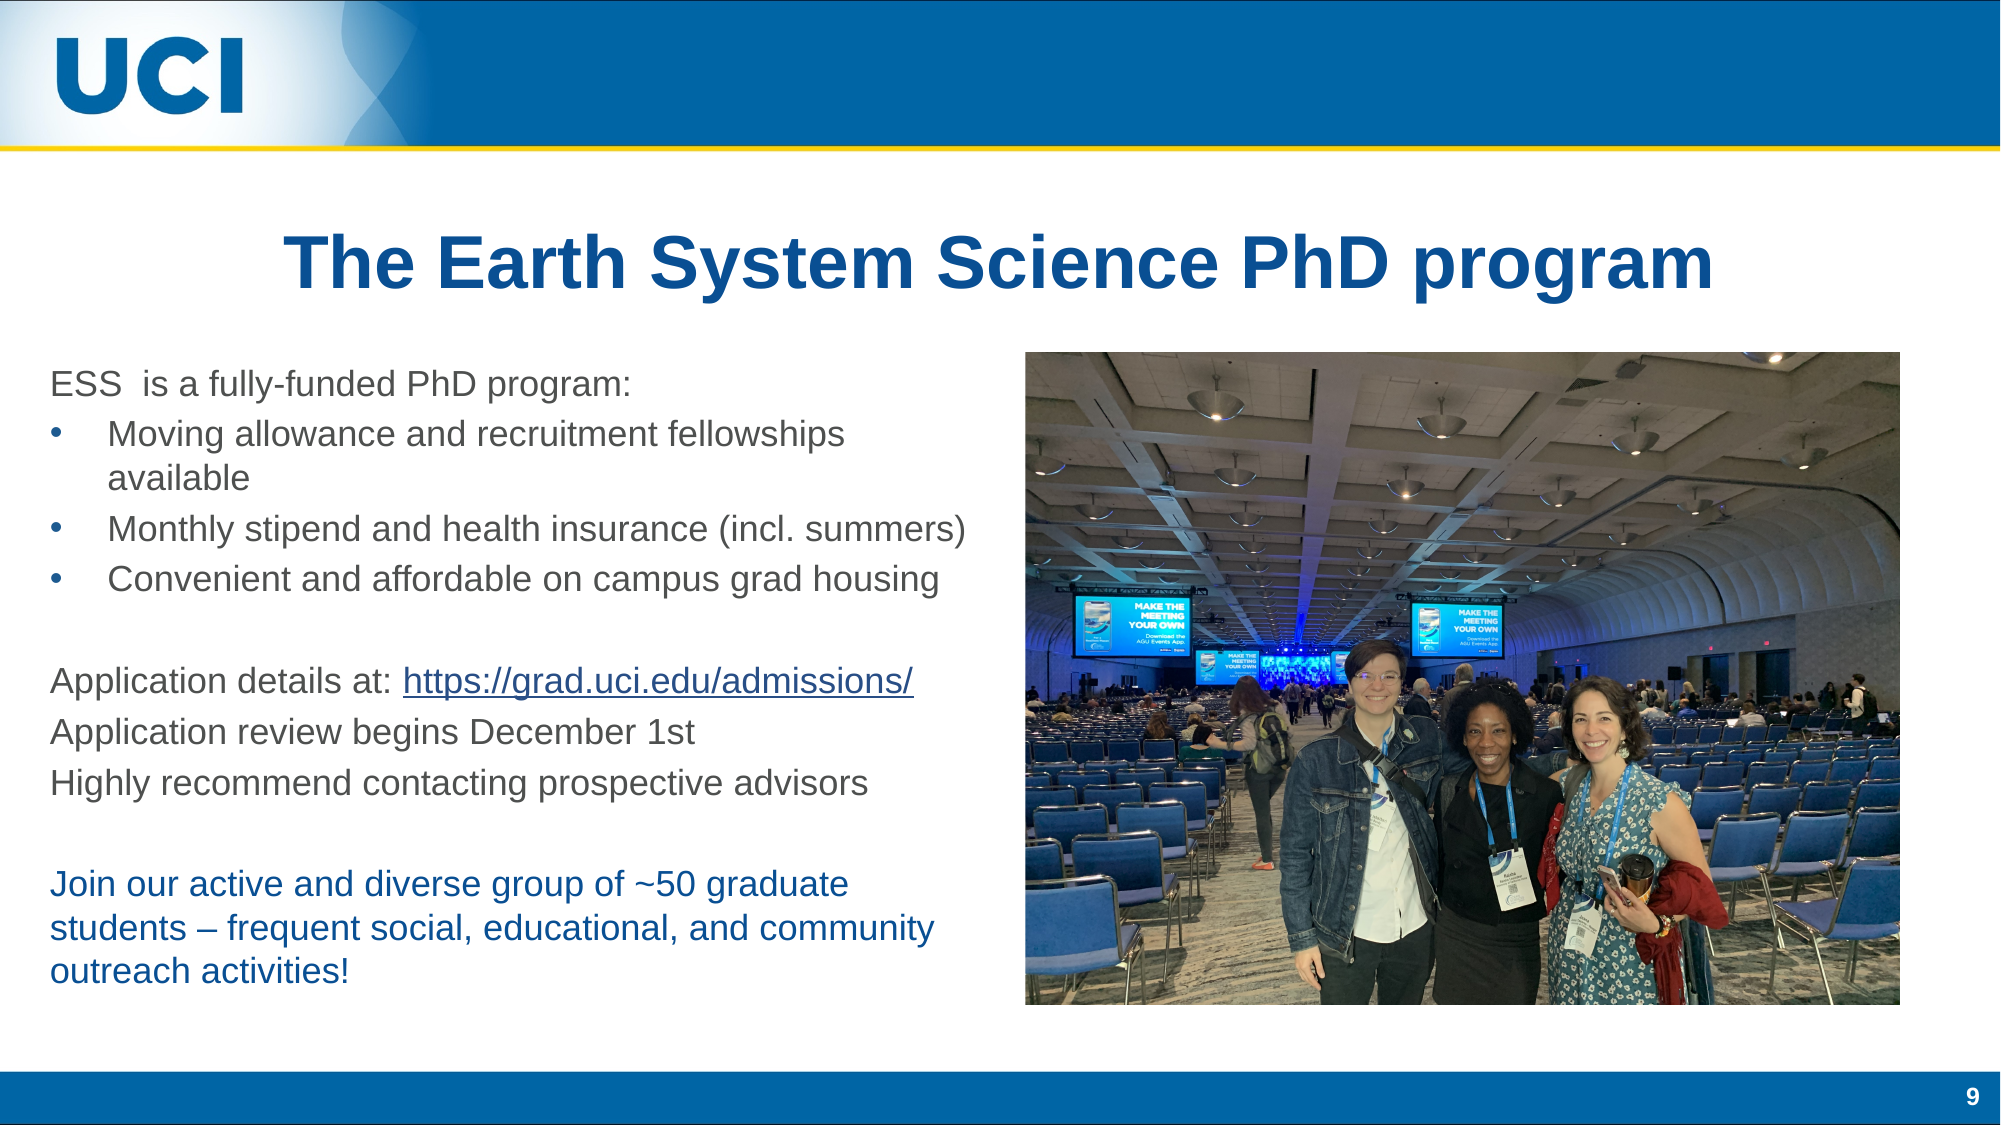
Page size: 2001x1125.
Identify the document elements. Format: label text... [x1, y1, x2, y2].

list ESS is a fully-funded PhD program: Moving allowance and recruitment fellowships available Monthly stipend and health insurance (incl. summers) Convenient and affordable on campus grad housing Application details at: https://grad.uci.edu/admissions/ Application review begins December 1st Highly recommend contacting prospective advisors Join our active and diverse group of ~50 graduate students – frequent social, educational, and community outreach activities! [34, 352, 1000, 1005]
picture [0, 0, 2001, 1125]
slide_number 9 [1528, 1065, 1995, 1125]
title The Earth System Science PhD program [99, 164, 1900, 353]
